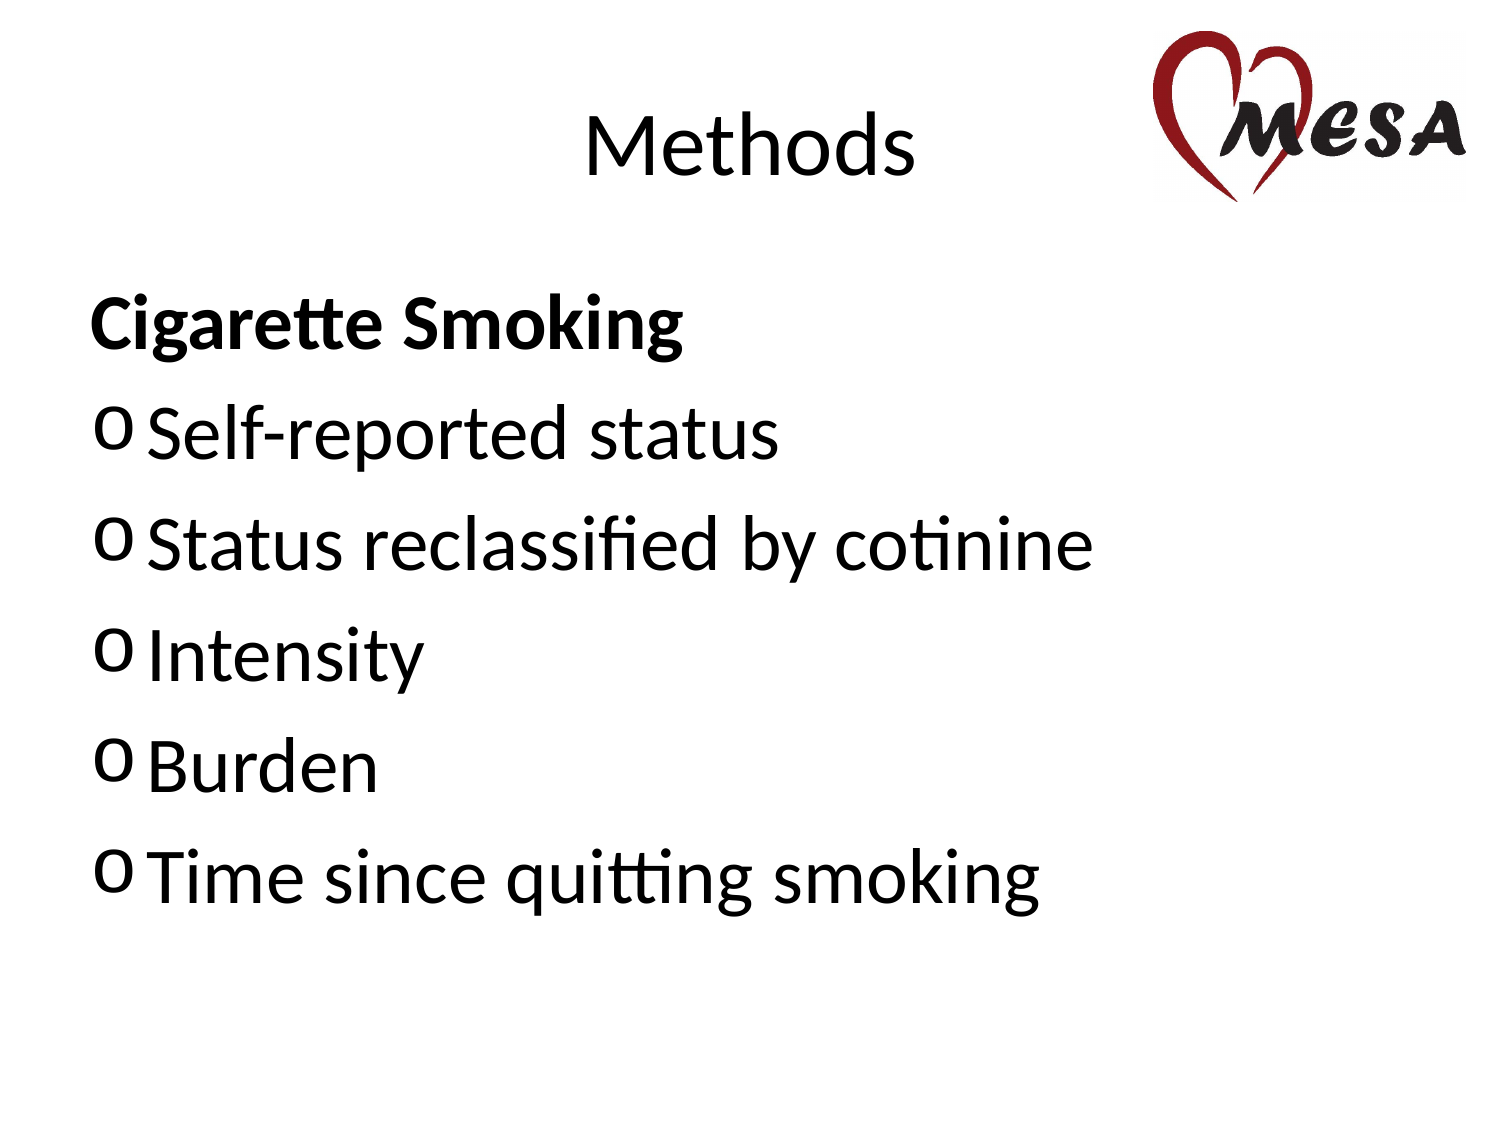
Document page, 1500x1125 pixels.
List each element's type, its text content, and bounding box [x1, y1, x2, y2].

list Cigarette Smoking Self-reported status Status reclassified by cotinine Intensity Burden Time since quitting smoking [75, 262, 1425, 1005]
title Methods [75, 45, 1425, 233]
picture [1153, 30, 1466, 202]
